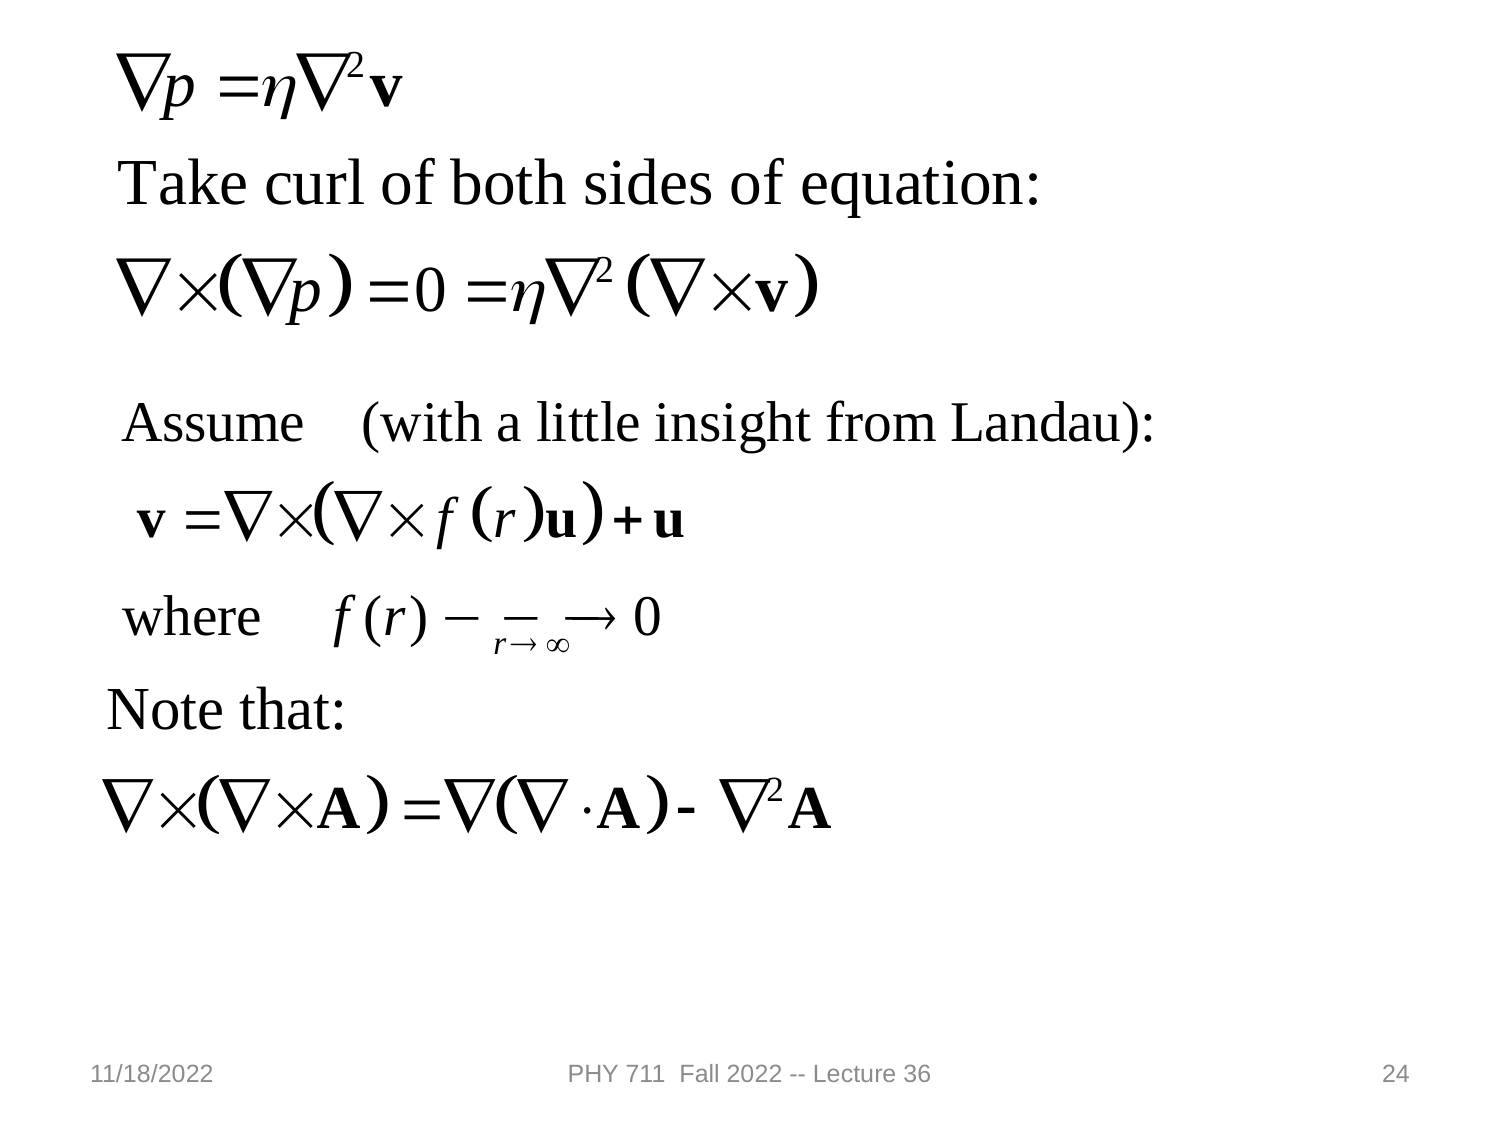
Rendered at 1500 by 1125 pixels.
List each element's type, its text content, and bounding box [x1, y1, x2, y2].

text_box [98, 678, 839, 859]
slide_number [75, 1042, 425, 1103]
slide_number 24 [1074, 1042, 1425, 1103]
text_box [115, 393, 1160, 663]
footer PHY 711 Fall 2022 -- Lecture 36 [512, 1042, 988, 1103]
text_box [112, 37, 1046, 344]
